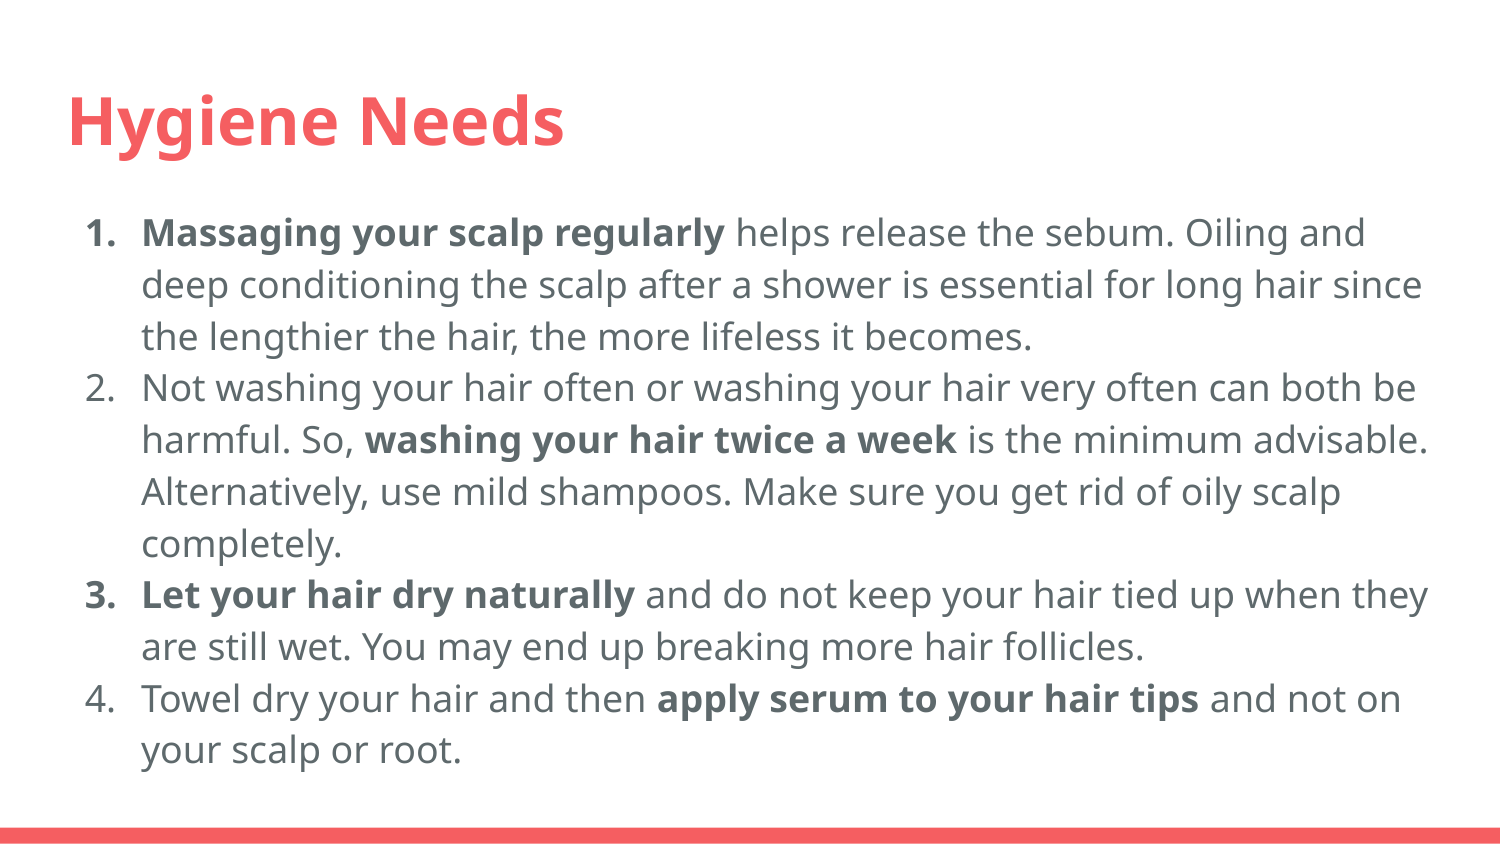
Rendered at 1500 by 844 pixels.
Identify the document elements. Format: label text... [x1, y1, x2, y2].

list Massaging your scalp regularly helps release the sebum. Oiling and deep conditioning the scalp after a shower is essential for long hair since the lengthier the hair, the more lifeless it becomes. Not washing your hair often or washing your hair very often can both be harmful. So, washing your hair twice a week is the minimum advisable. Alternatively, use mild shampoos. Make sure you get rid of oily scalp completely. Let your hair dry naturally and do not keep your hair tied up when they are still wet. You may end up breaking more hair follicles. Towel dry your hair and then apply serum to your hair tips and not on your scalp or root. [51, 187, 1449, 791]
title Hygiene Needs [51, 64, 1449, 167]
